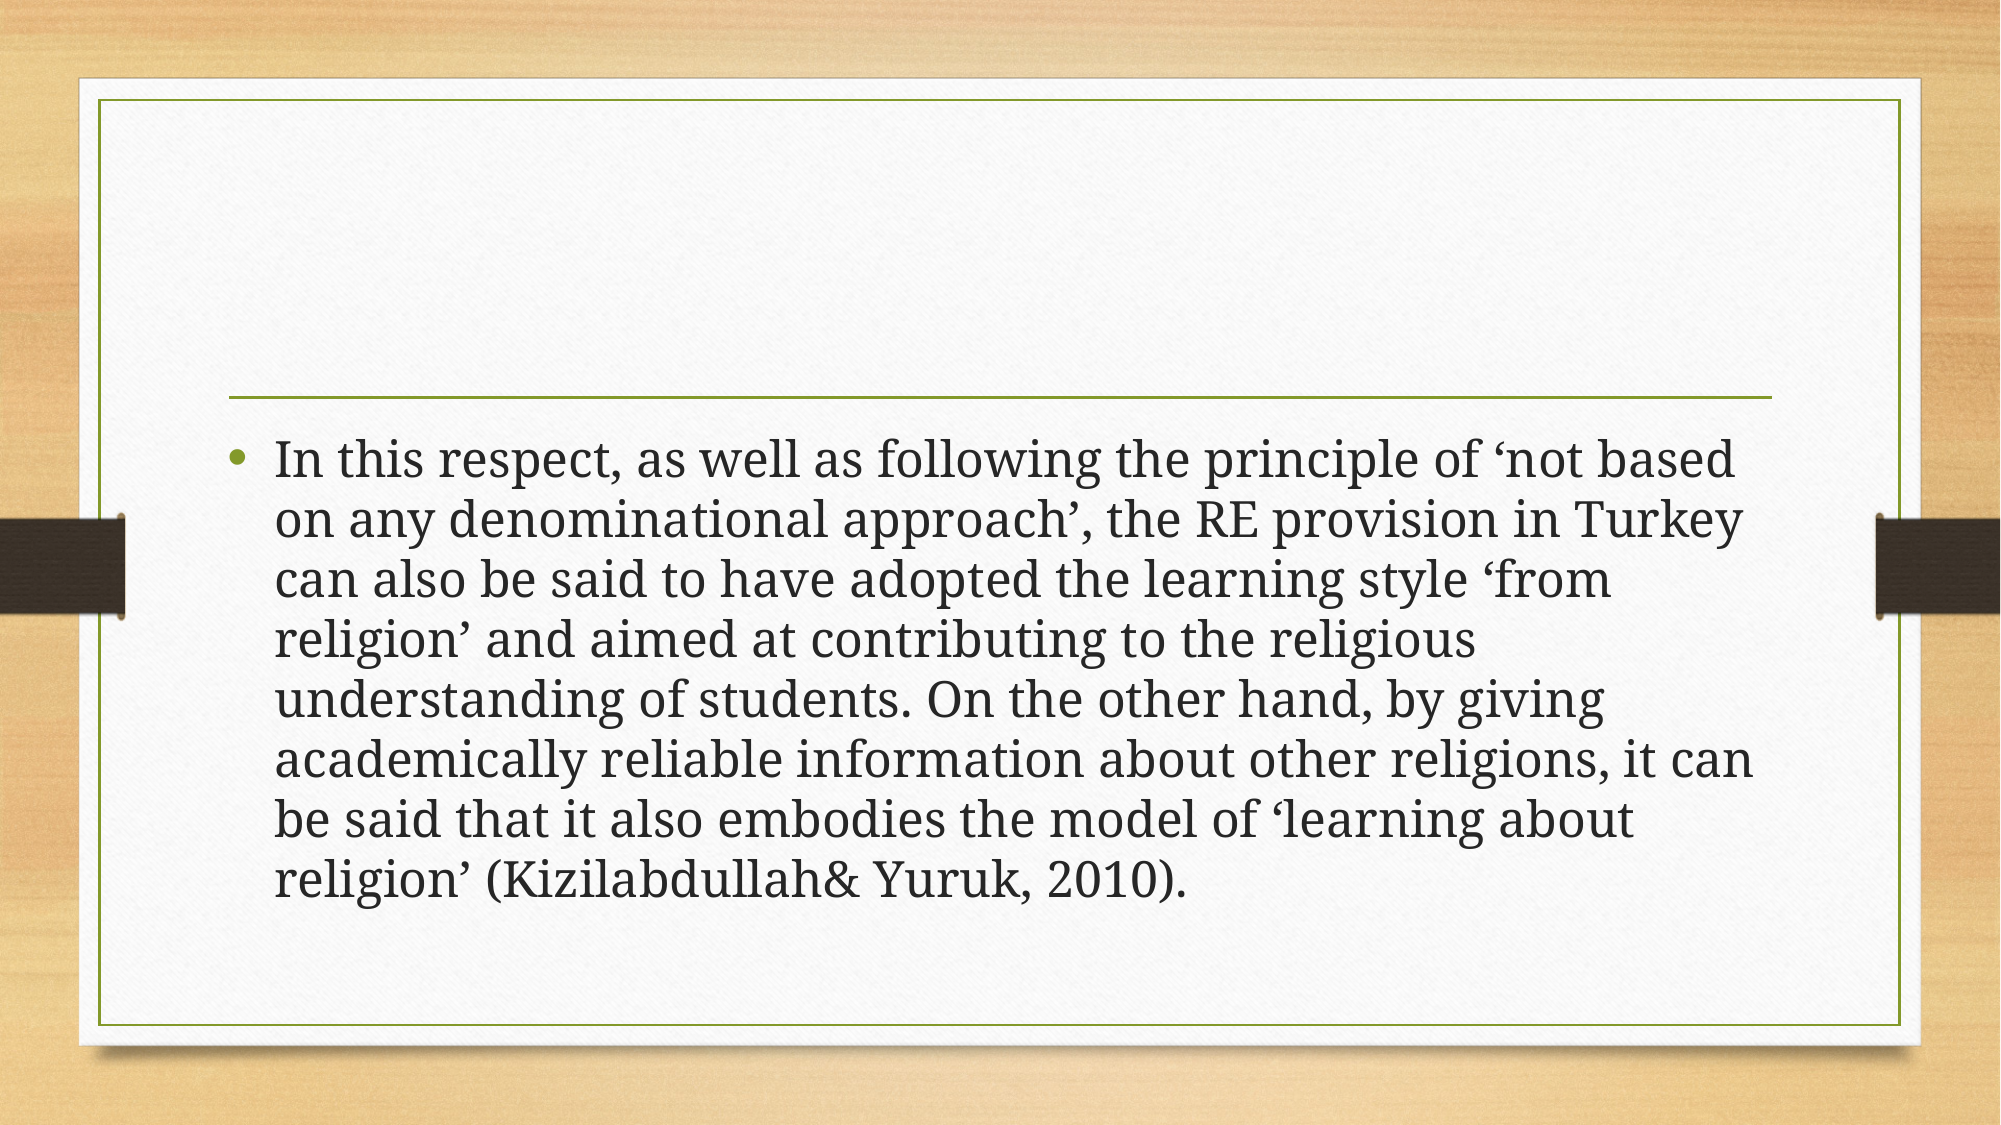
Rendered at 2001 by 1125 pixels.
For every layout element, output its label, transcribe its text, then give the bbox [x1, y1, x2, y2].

picture [0, 0, 2001, 1125]
list In this respect, as well as following the principle of ‘not based on any denominational approach’, the RE provision in Turkey can also be said to have adopted the learning style ‘from religion’ and aimed at contributing to the religious understanding of students. On the other hand, by giving academically reliable information about other religions, it can be said that it also embodies the model of ‘learning about religion’ (Kizilabdullah& Yuruk, 2010). [212, 419, 1788, 964]
